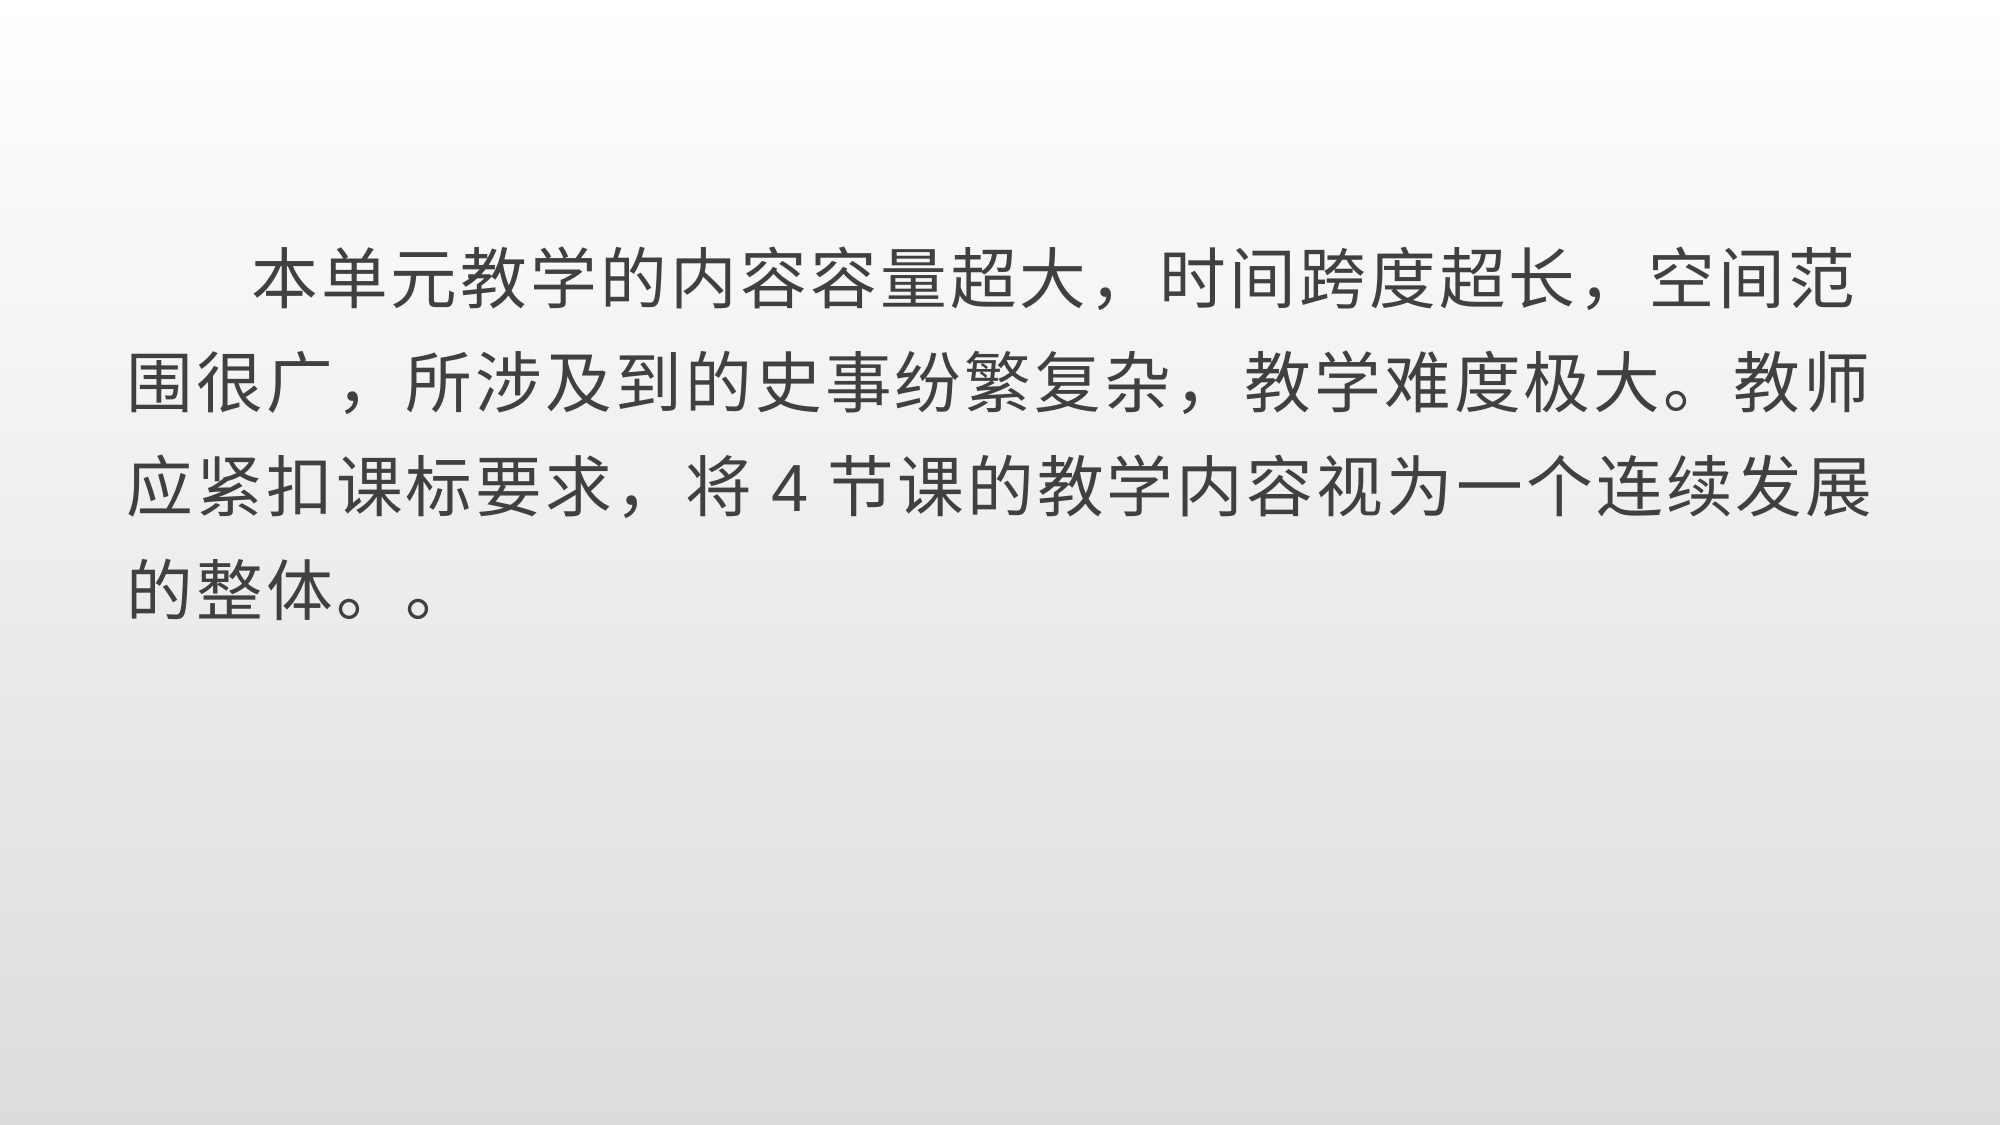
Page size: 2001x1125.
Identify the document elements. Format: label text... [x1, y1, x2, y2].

list 本单元教学的内容容量超大，时间跨度超长，空间范围很广，所涉及到的史事纷繁复杂，教学难度极大。教师应紧扣课标要求，将4节课的教学内容视为一个连续发展的整体。。 [109, 212, 1891, 1040]
